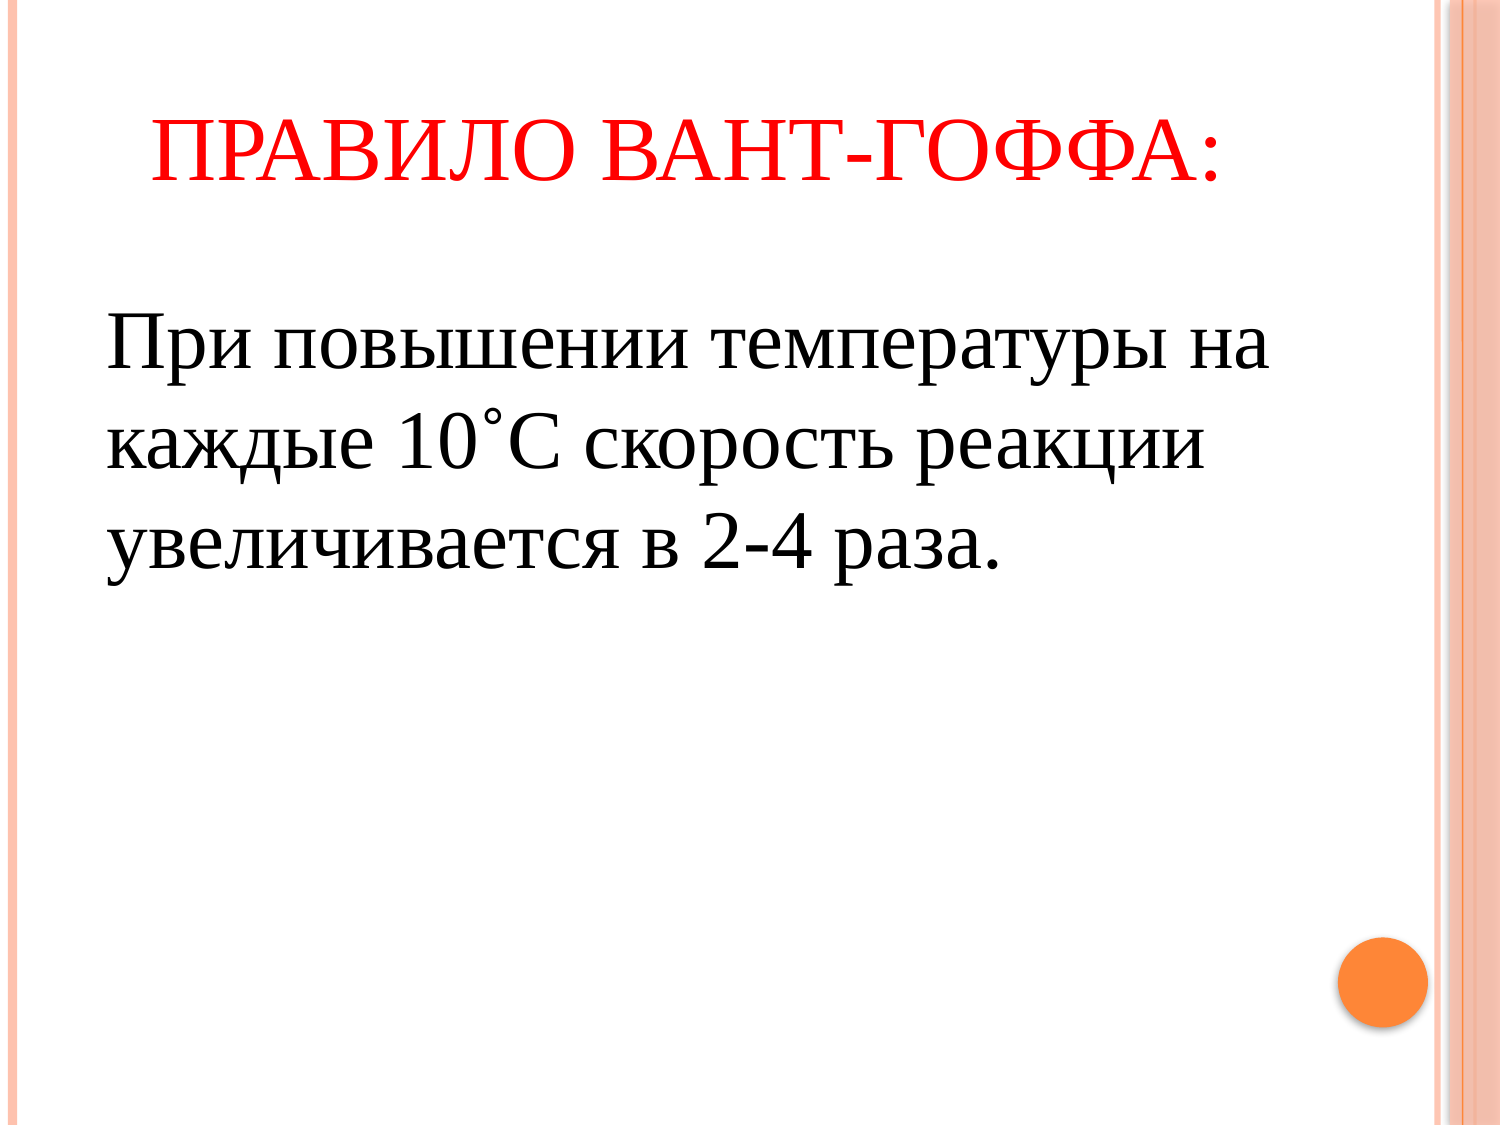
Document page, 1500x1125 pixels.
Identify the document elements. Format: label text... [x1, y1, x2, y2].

list При повышении температуры на каждые 10˚С скорость реакции увеличивается в 2-4 раза. [46, 152, 1355, 952]
title Правило Вант-Гоффа: [75, 45, 1300, 152]
